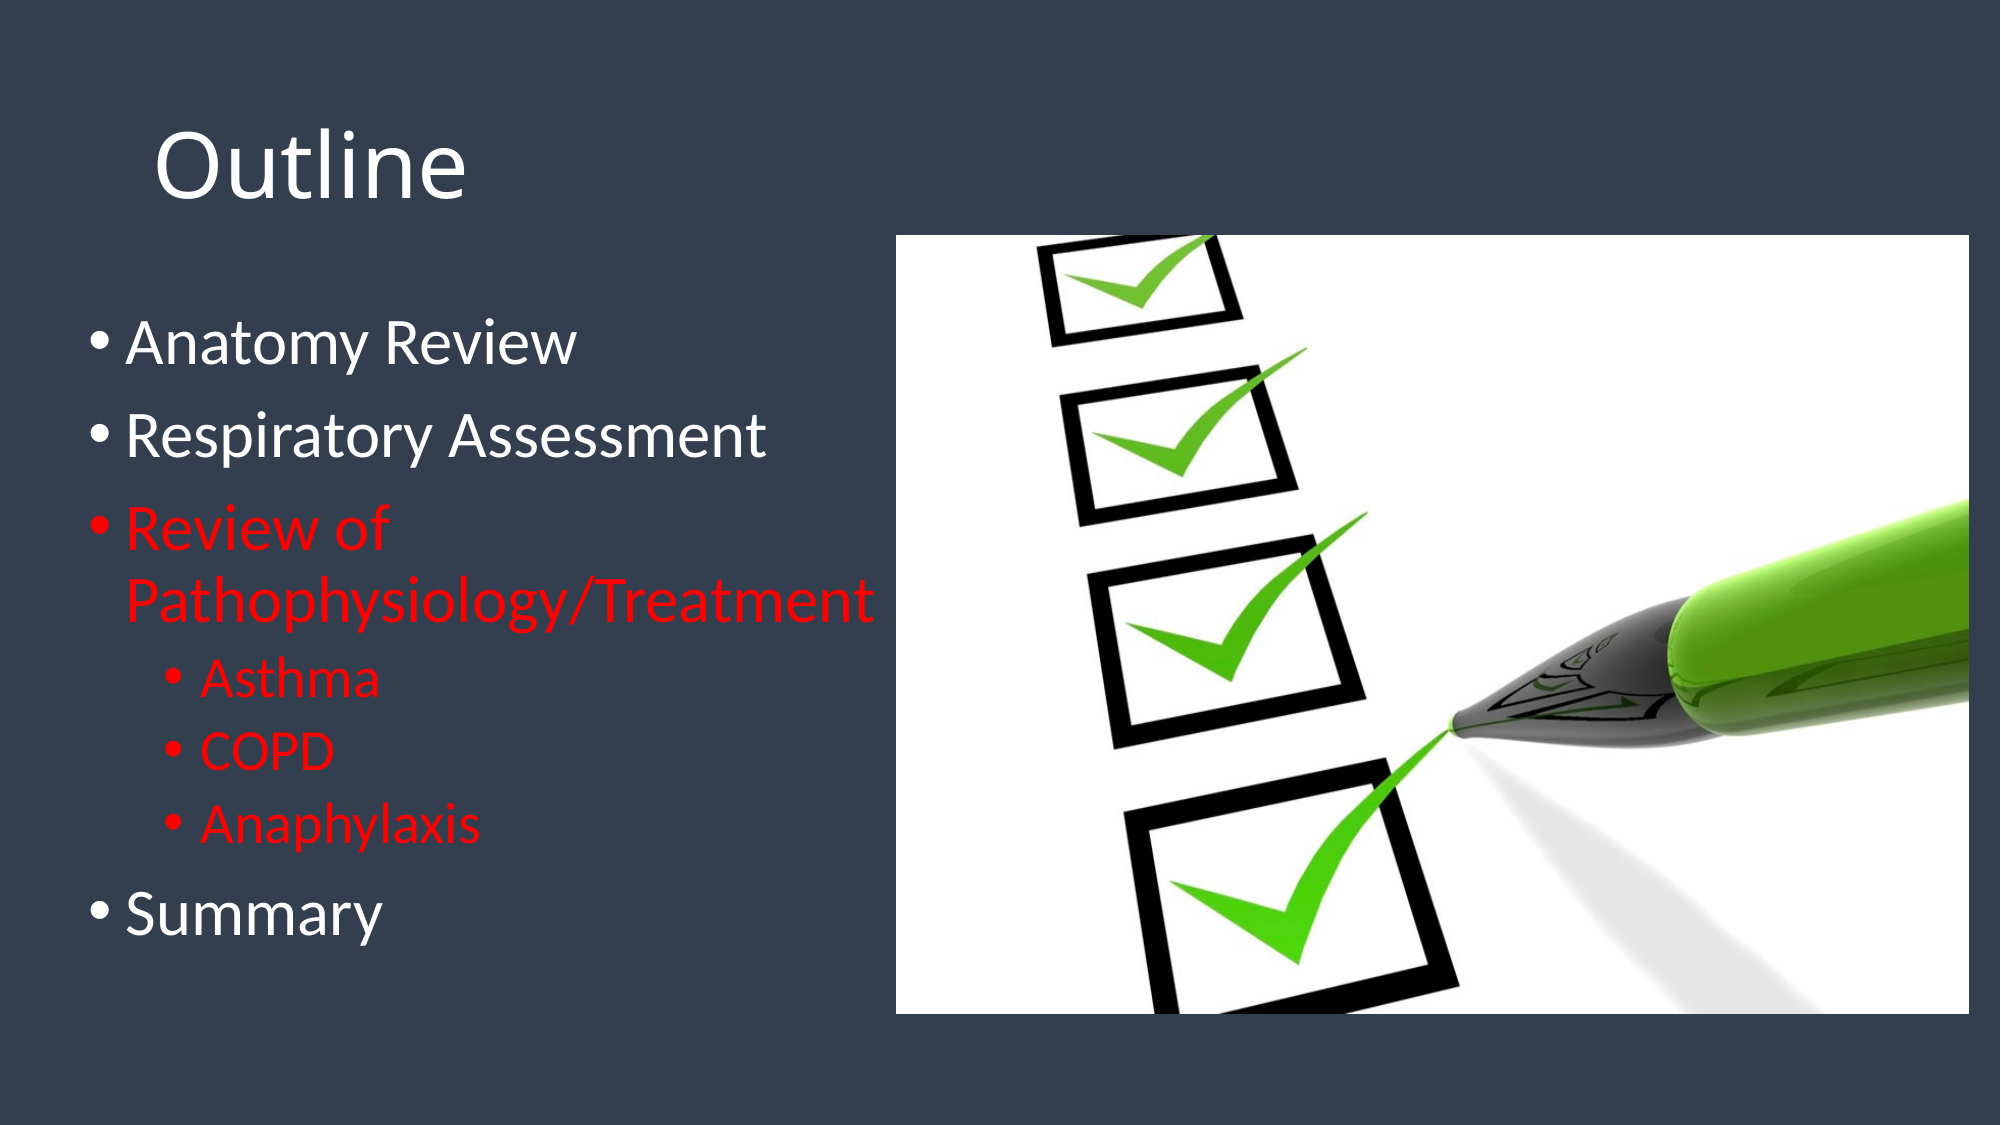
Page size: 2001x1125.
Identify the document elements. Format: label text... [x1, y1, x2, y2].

picture [896, 235, 1969, 1014]
list Anatomy Review Respiratory Assessment Review of Pathophysiology/Treatment Asthma COPD Anaphylaxis Summary [73, 299, 896, 1014]
title Outline [137, 59, 1863, 278]
